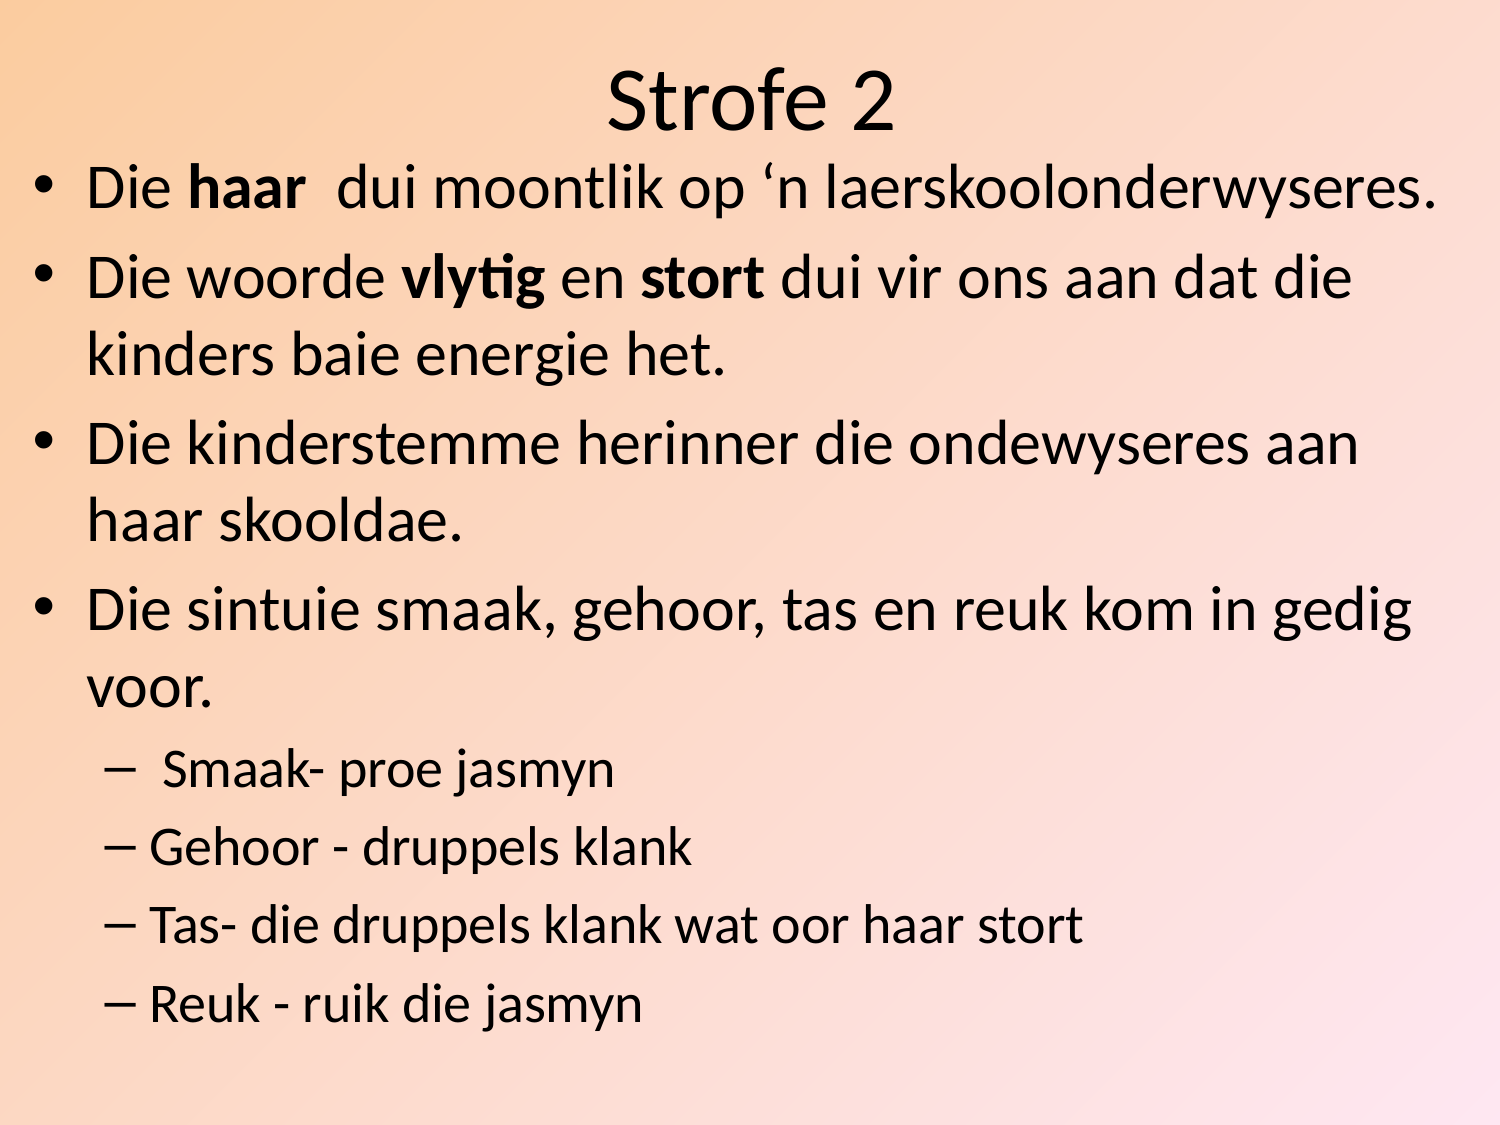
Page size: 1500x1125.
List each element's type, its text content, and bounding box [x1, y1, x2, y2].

list Die haar dui moontlik op ‘n laerskoolonderwyseres. Die woorde vlytig en stort dui vir ons aan dat die kinders baie energie het. Die kinderstemme herinner die ondewyseres aan haar skooldae. Die sintuie smaak, gehoor, tas en reuk kom in gedig voor. Smaak- proe jasmyn Gehoor - druppels klank Tas- die druppels klank wat oor haar stort Reuk - ruik die jasmyn [17, 137, 1471, 1125]
title Strofe 2 [76, 0, 1427, 137]
